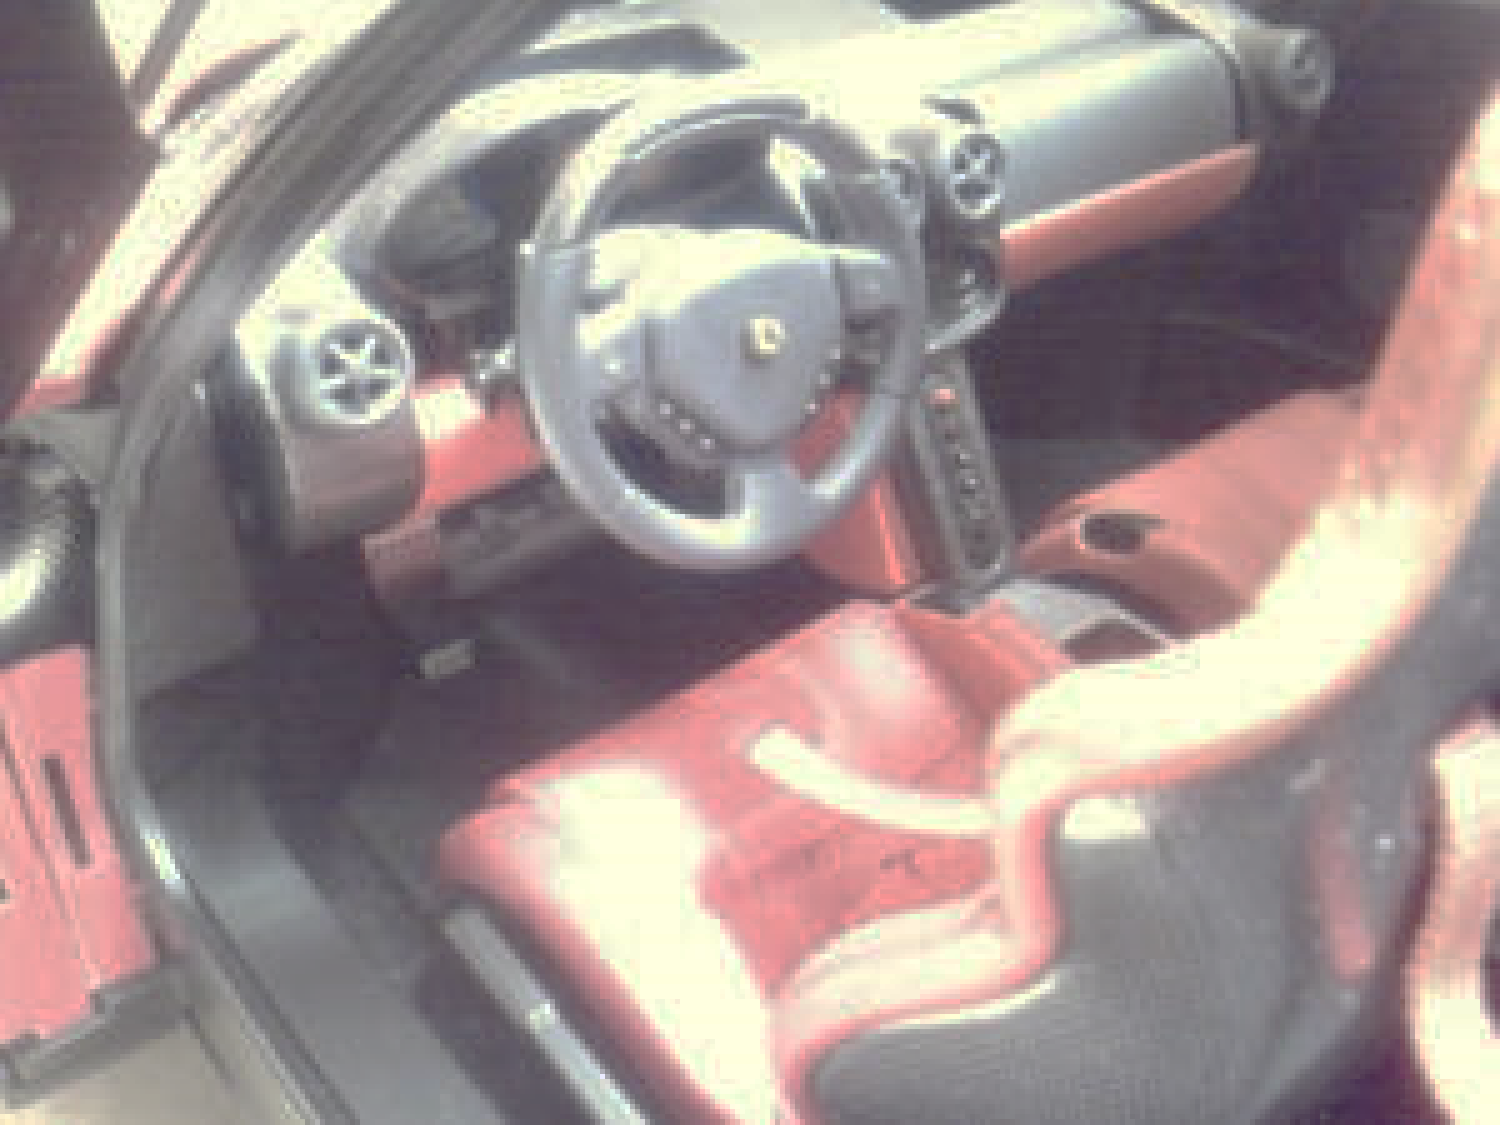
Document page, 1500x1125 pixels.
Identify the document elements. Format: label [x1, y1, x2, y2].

list [0, 0, 1500, 1125]
